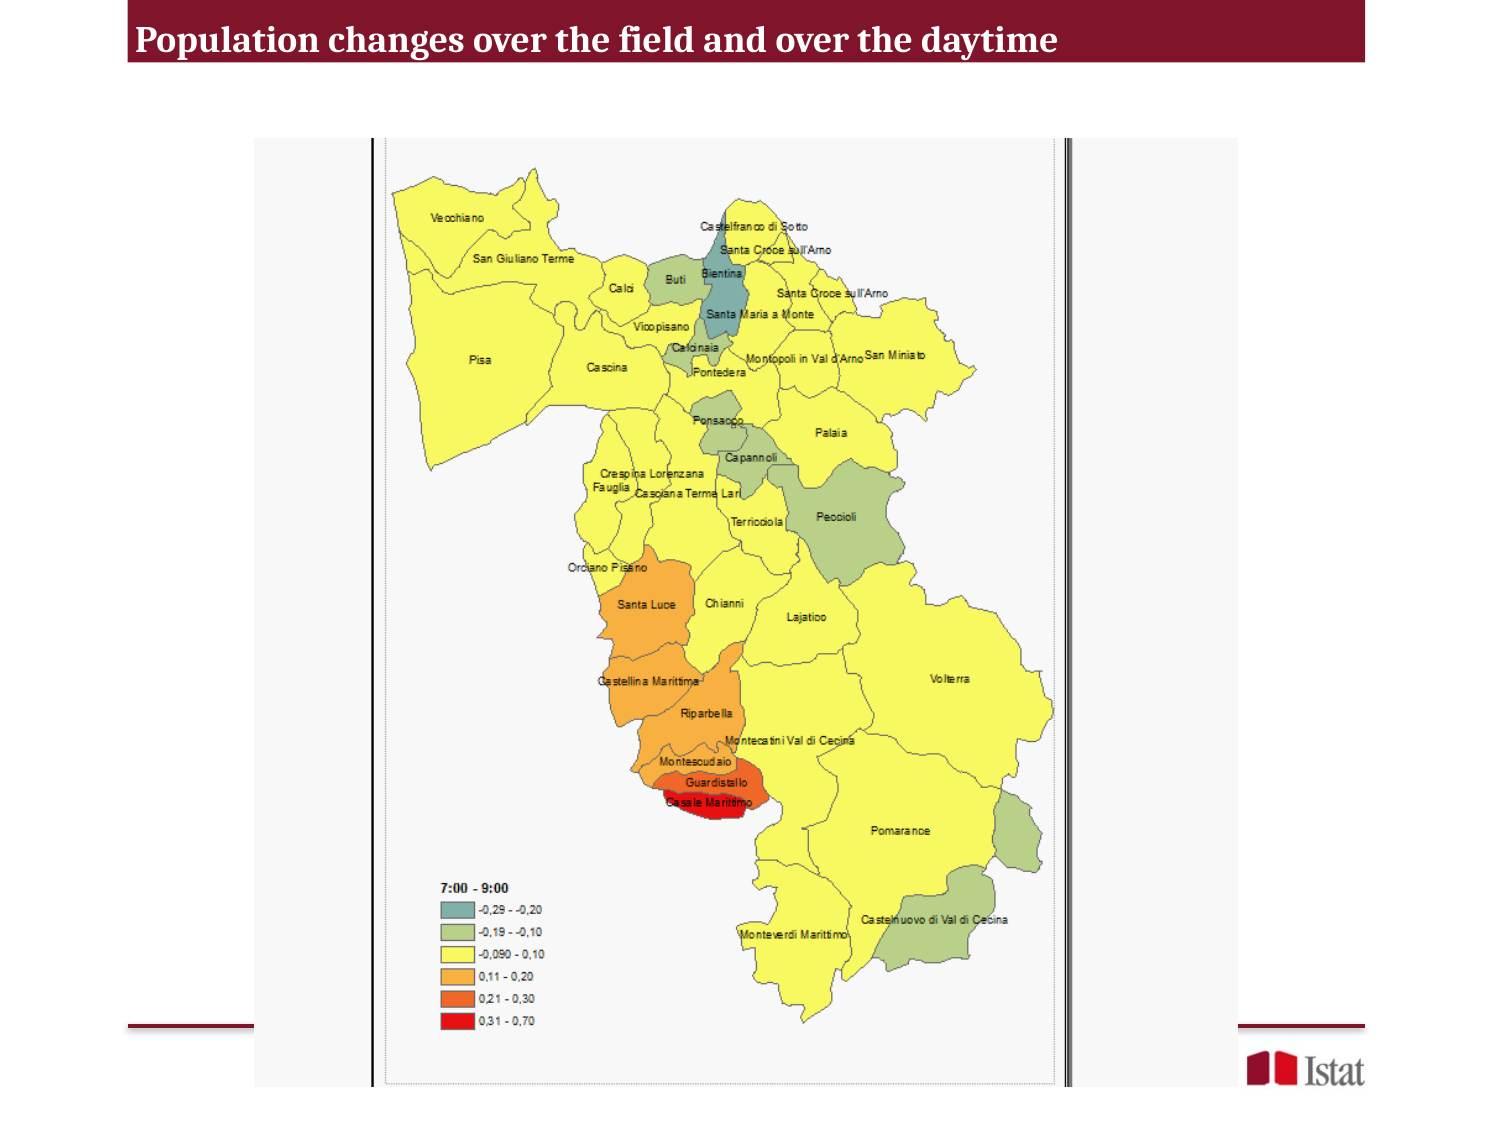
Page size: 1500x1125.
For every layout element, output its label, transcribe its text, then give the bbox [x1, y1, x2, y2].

text_box Population changes over the field and over the daytime [120, 7, 1471, 195]
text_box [253, 136, 1239, 1088]
picture [1239, 1040, 1373, 1097]
